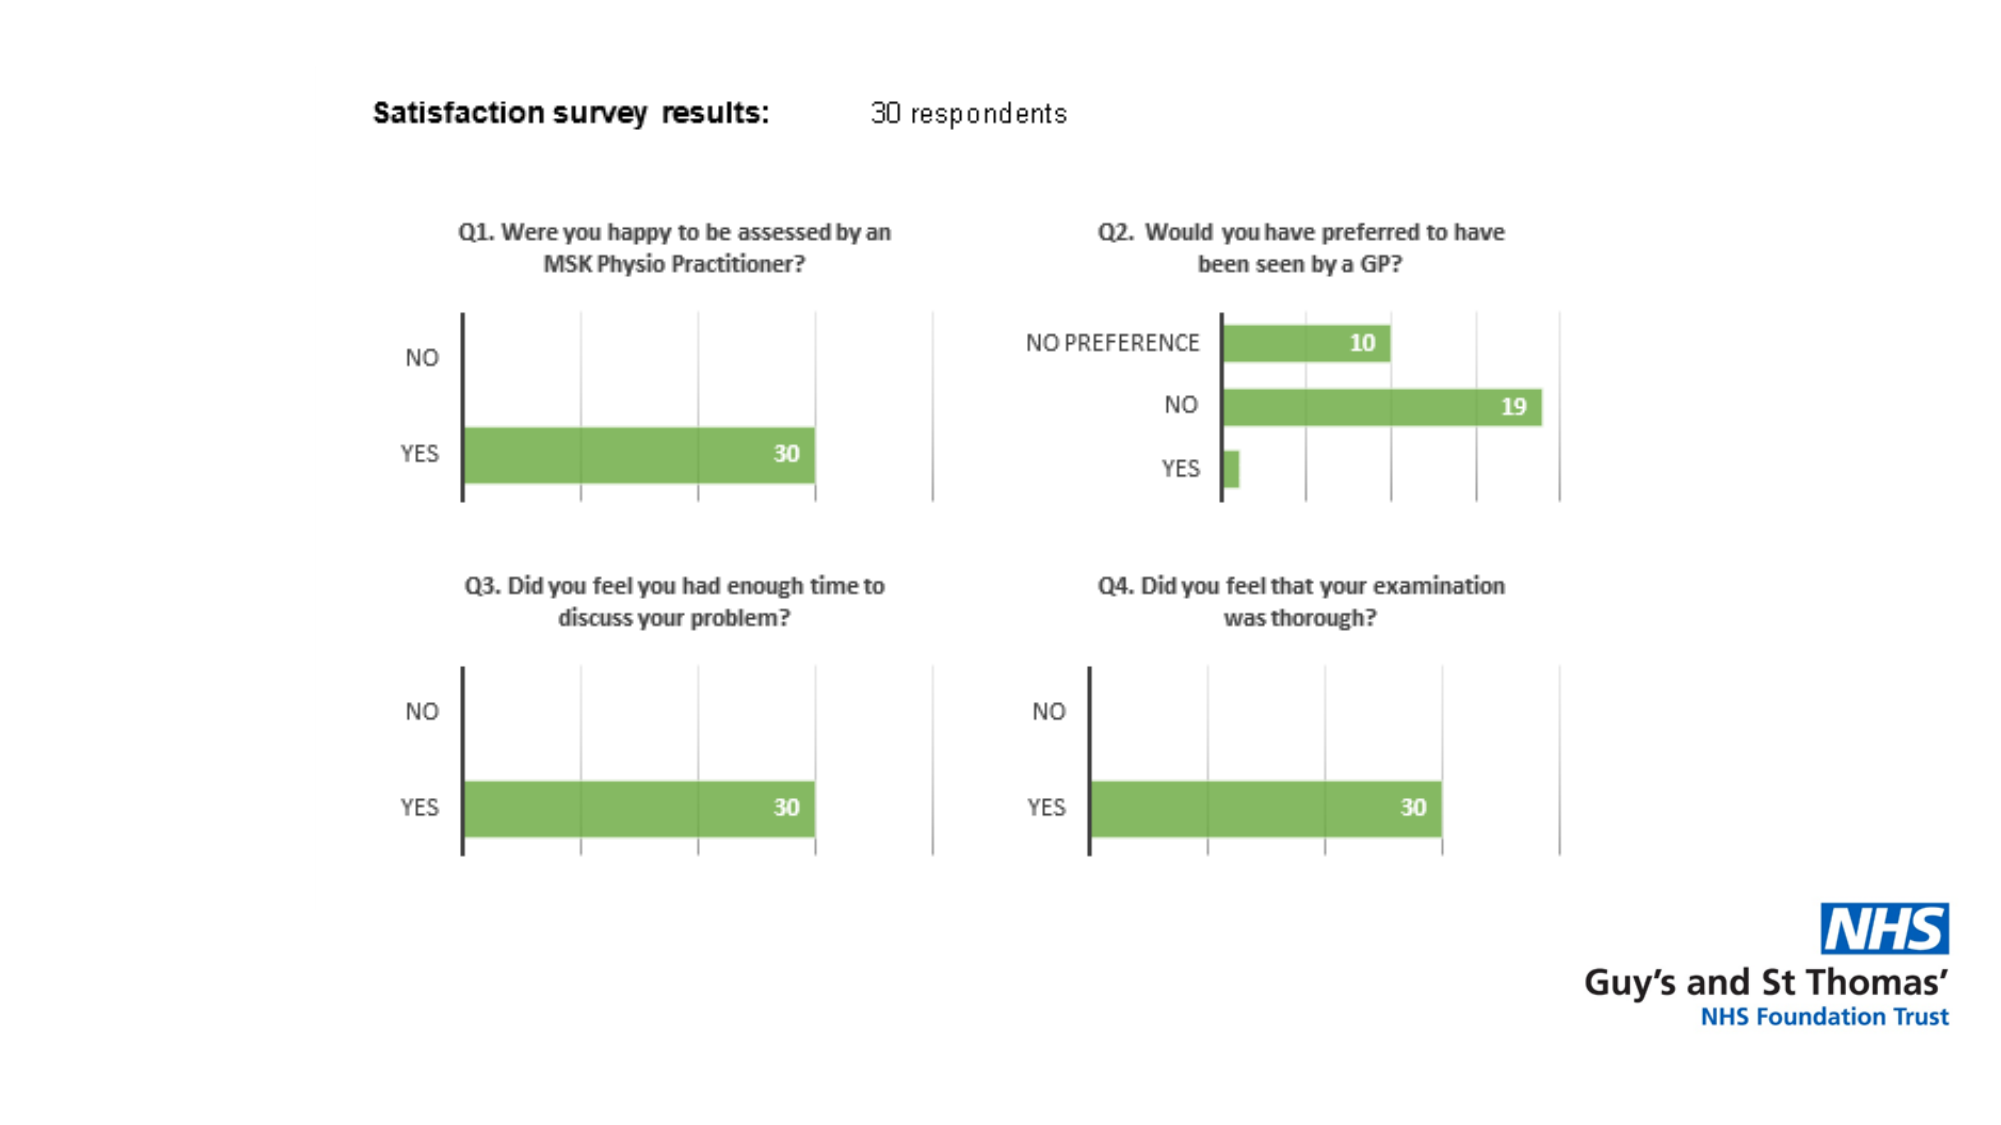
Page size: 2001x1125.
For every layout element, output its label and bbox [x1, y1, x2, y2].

picture [314, 66, 1975, 1078]
